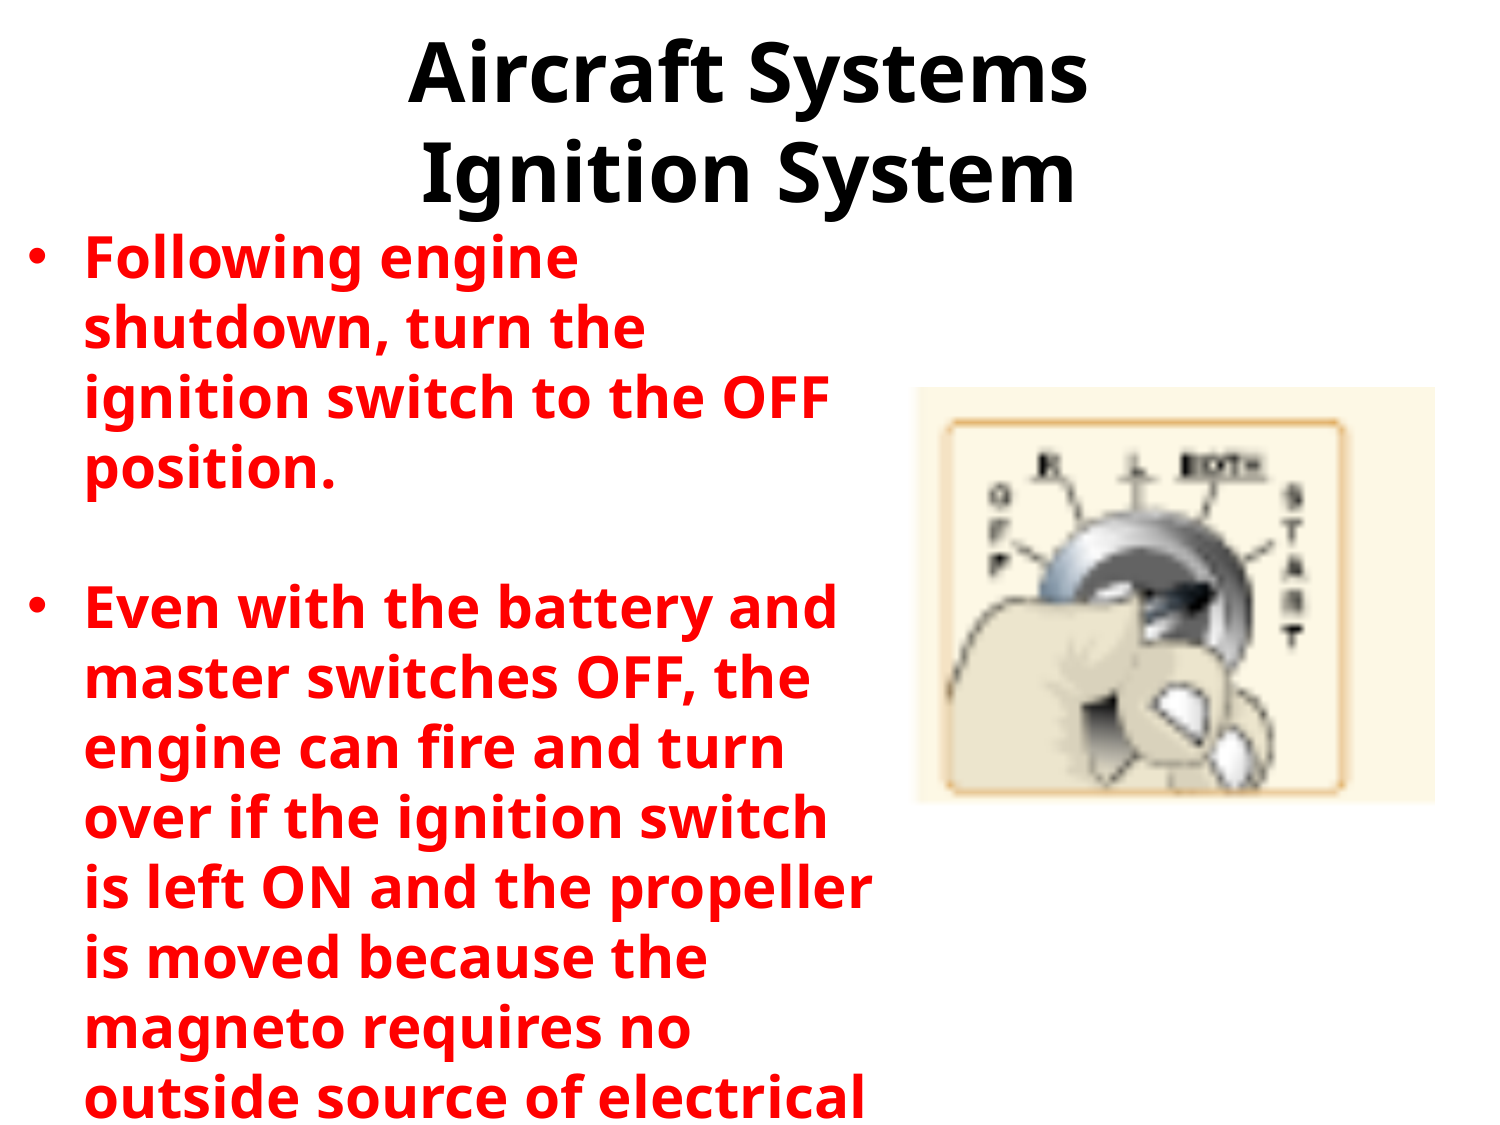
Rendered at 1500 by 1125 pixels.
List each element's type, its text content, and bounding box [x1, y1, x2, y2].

picture [899, 387, 1435, 829]
title Aircraft Systems Ignition System [75, 24, 1425, 213]
text_box Following engine shutdown, turn the ignition switch to the OFF position. Even with the battery and master switches OFF, the engine can fire and turn over if the ignition switch is left ON and the propeller is moved because the magneto requires no outside source of electrical power. [12, 212, 900, 1125]
